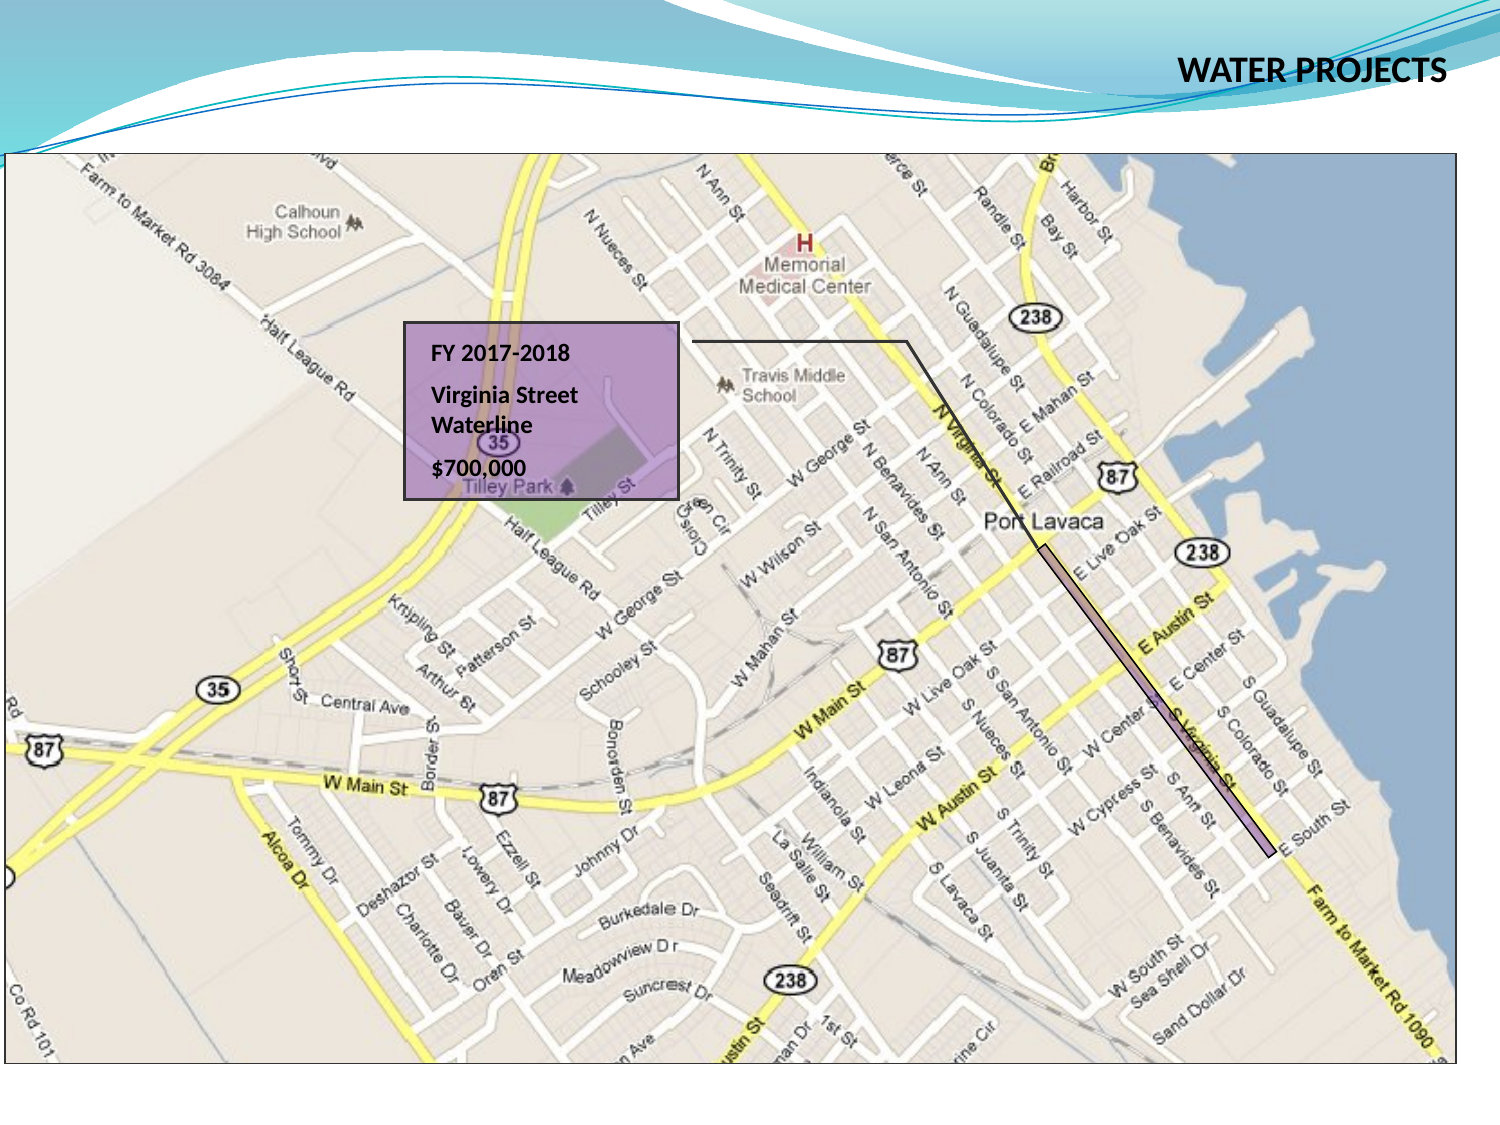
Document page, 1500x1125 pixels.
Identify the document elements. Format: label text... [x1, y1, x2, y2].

picture [5, 153, 1456, 1064]
text_box WATER PROJECTS [900, 37, 1463, 98]
